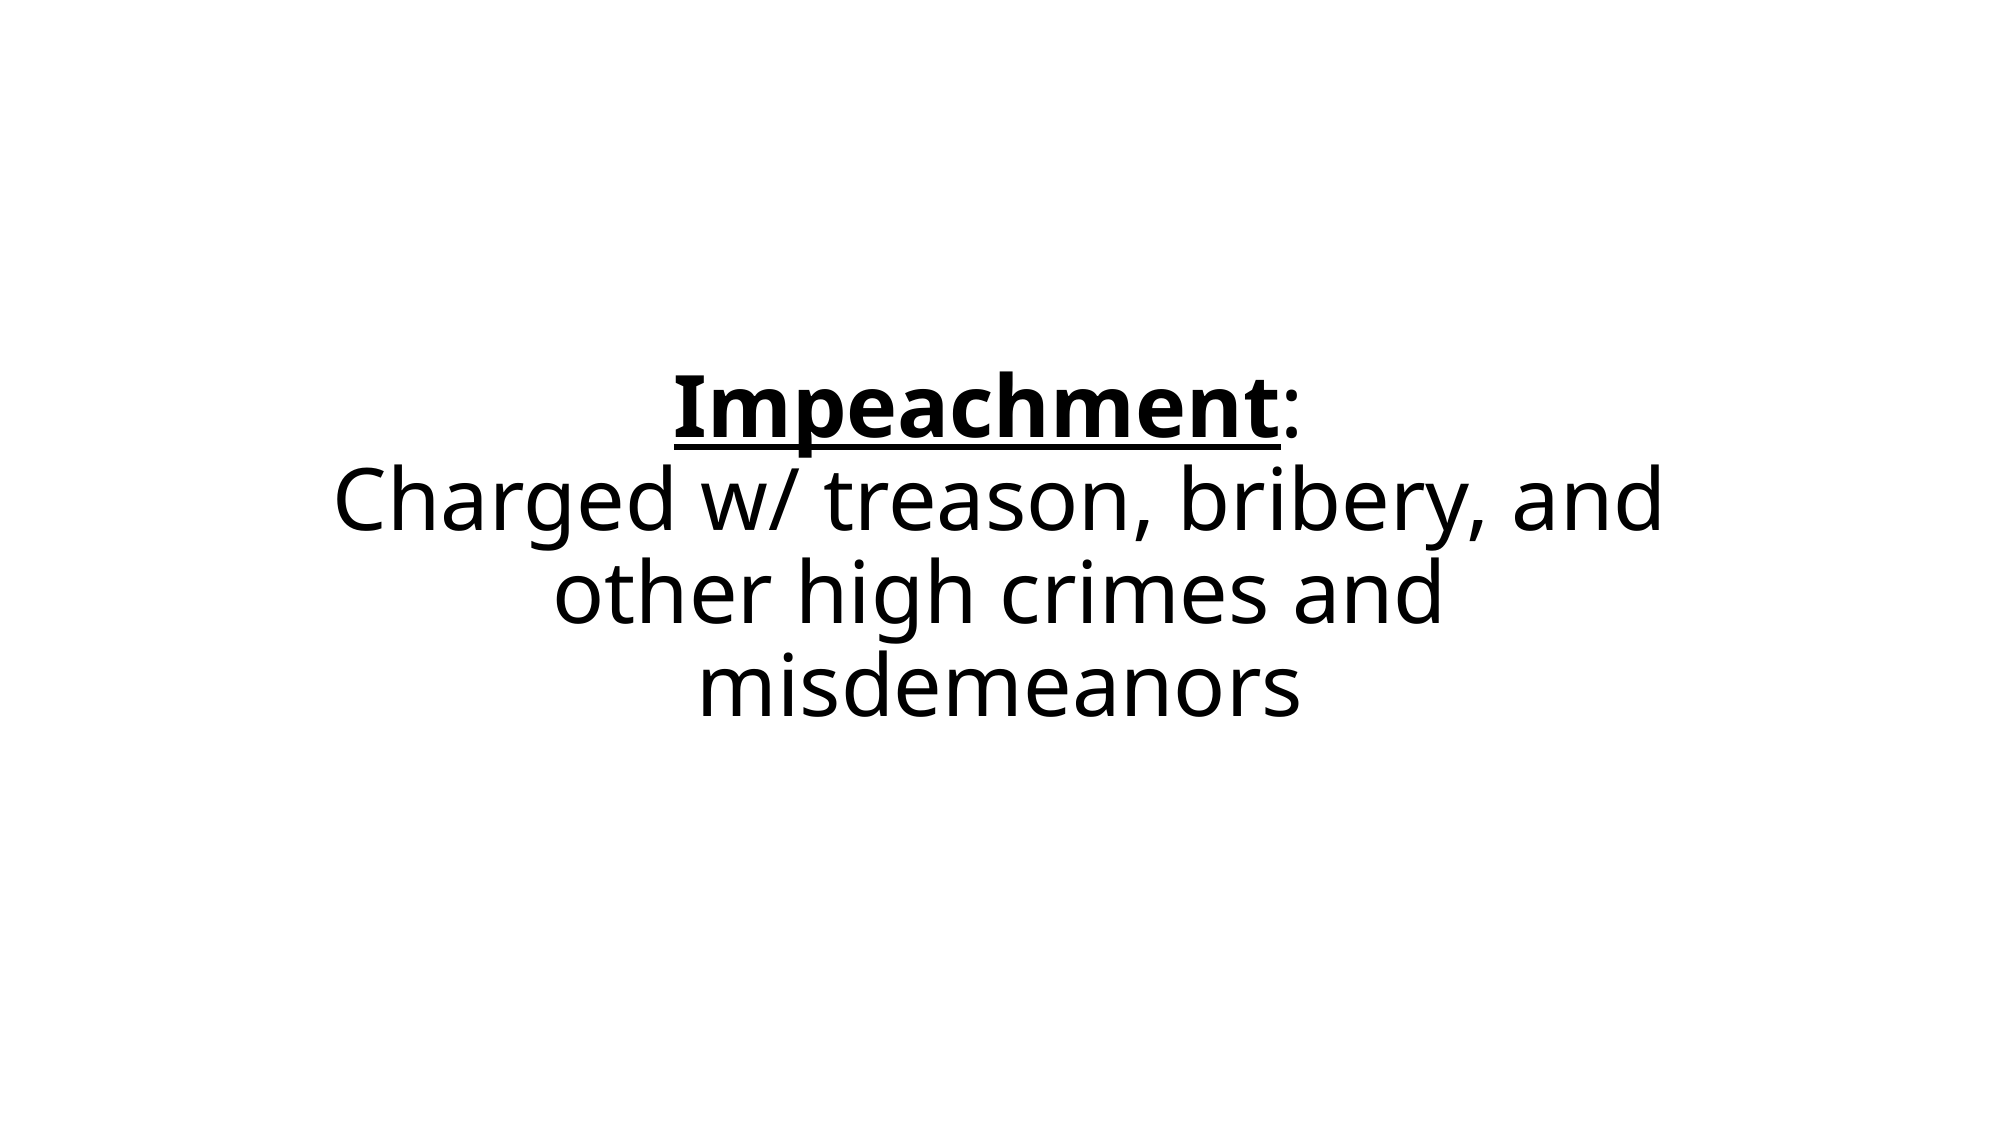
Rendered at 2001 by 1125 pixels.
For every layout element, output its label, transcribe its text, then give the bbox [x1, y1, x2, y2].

title Impeachment: Charged w/ treason, bribery, and other high crimes and misdemeanors [249, 351, 1750, 743]
